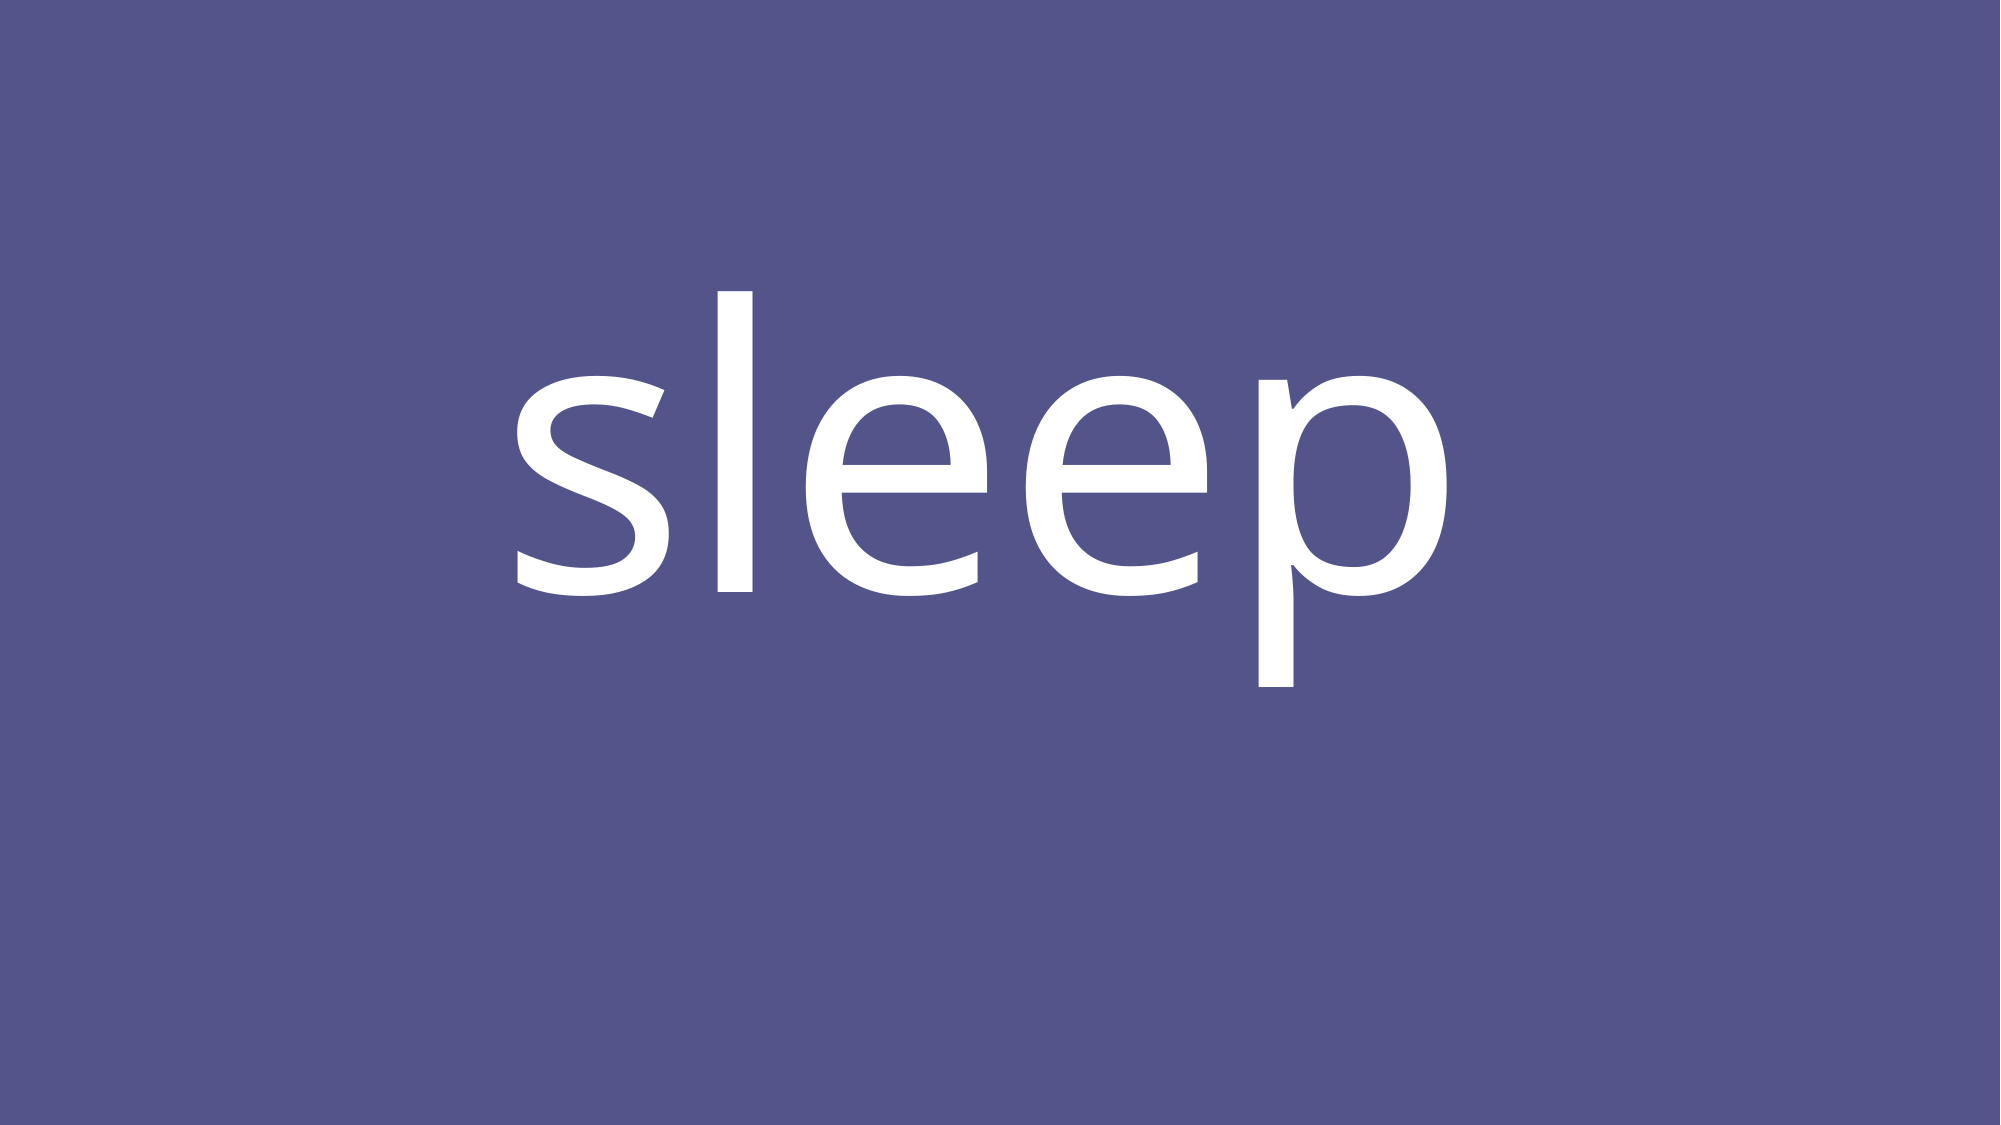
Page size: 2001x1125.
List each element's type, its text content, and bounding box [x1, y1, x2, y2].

title sleep [98, 126, 1868, 677]
